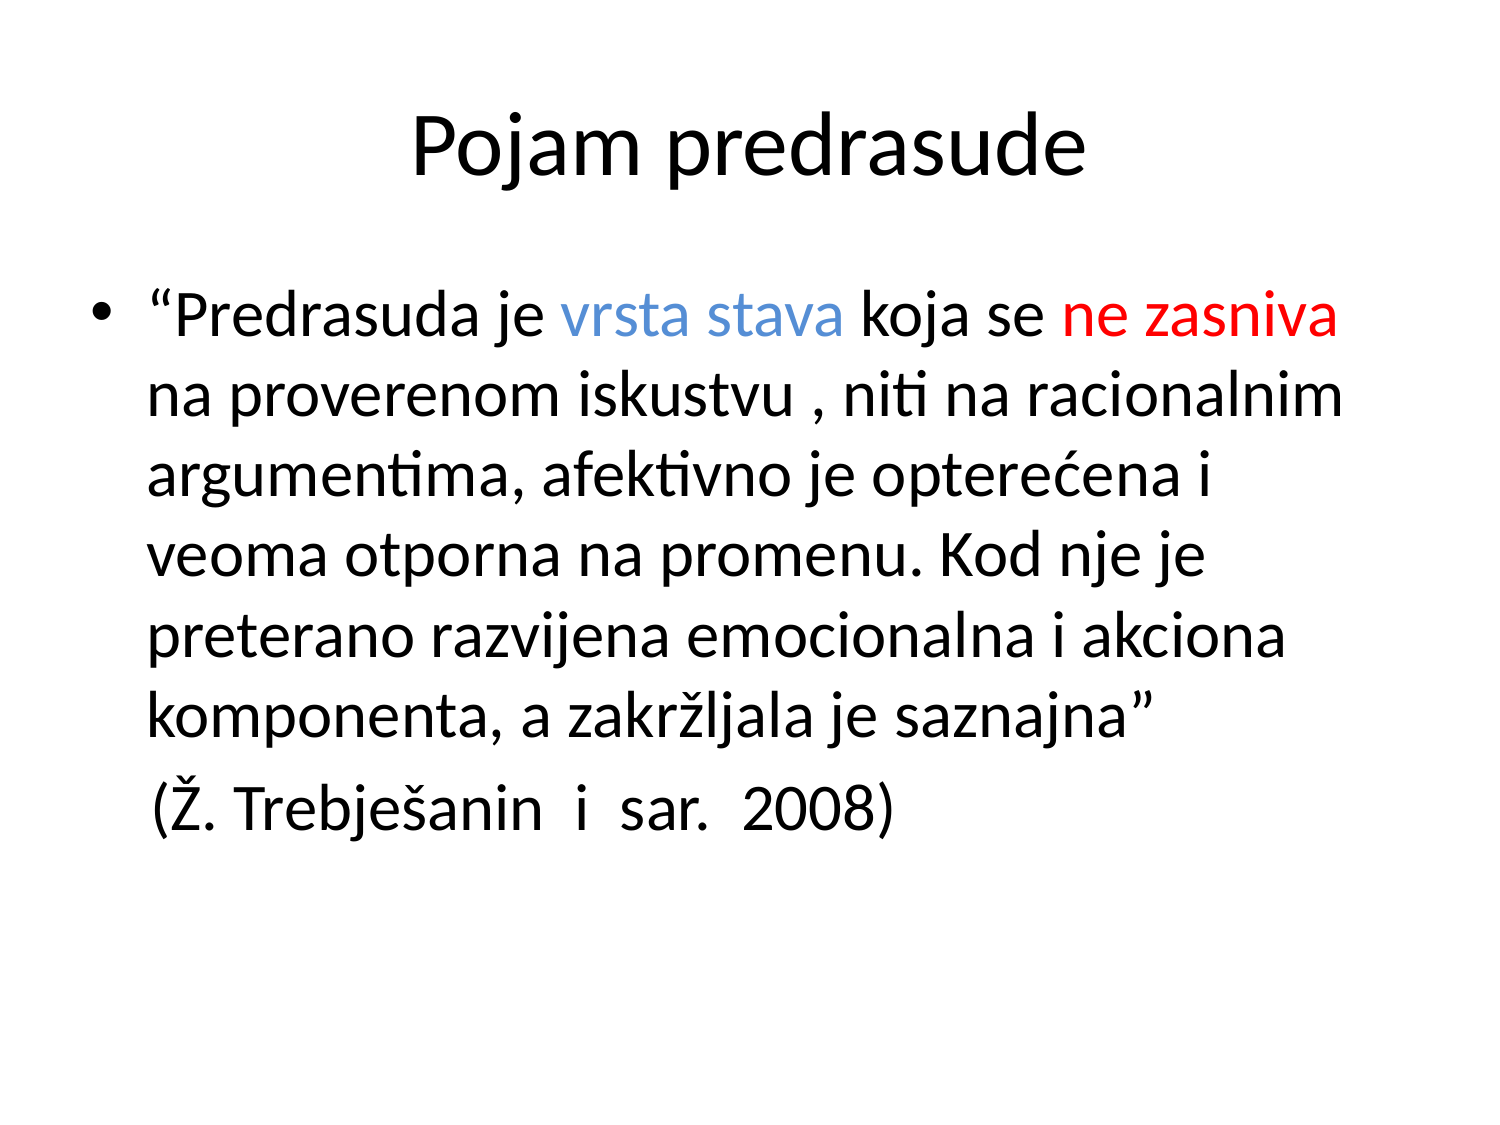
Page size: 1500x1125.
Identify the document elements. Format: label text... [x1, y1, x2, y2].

list “Predrasuda je vrsta stava koja se ne zasniva na proverenom iskustvu , niti na racionalnim argumentima, afektivno je opterećena i veoma otporna na promenu. Kod nje je preterano razvijena emocionalna i akciona komponenta, a zakržljala je saznajna” (Ž. Trebješanin i sar. 2008) [75, 262, 1425, 1005]
title Pojam predrasude [75, 45, 1425, 233]
